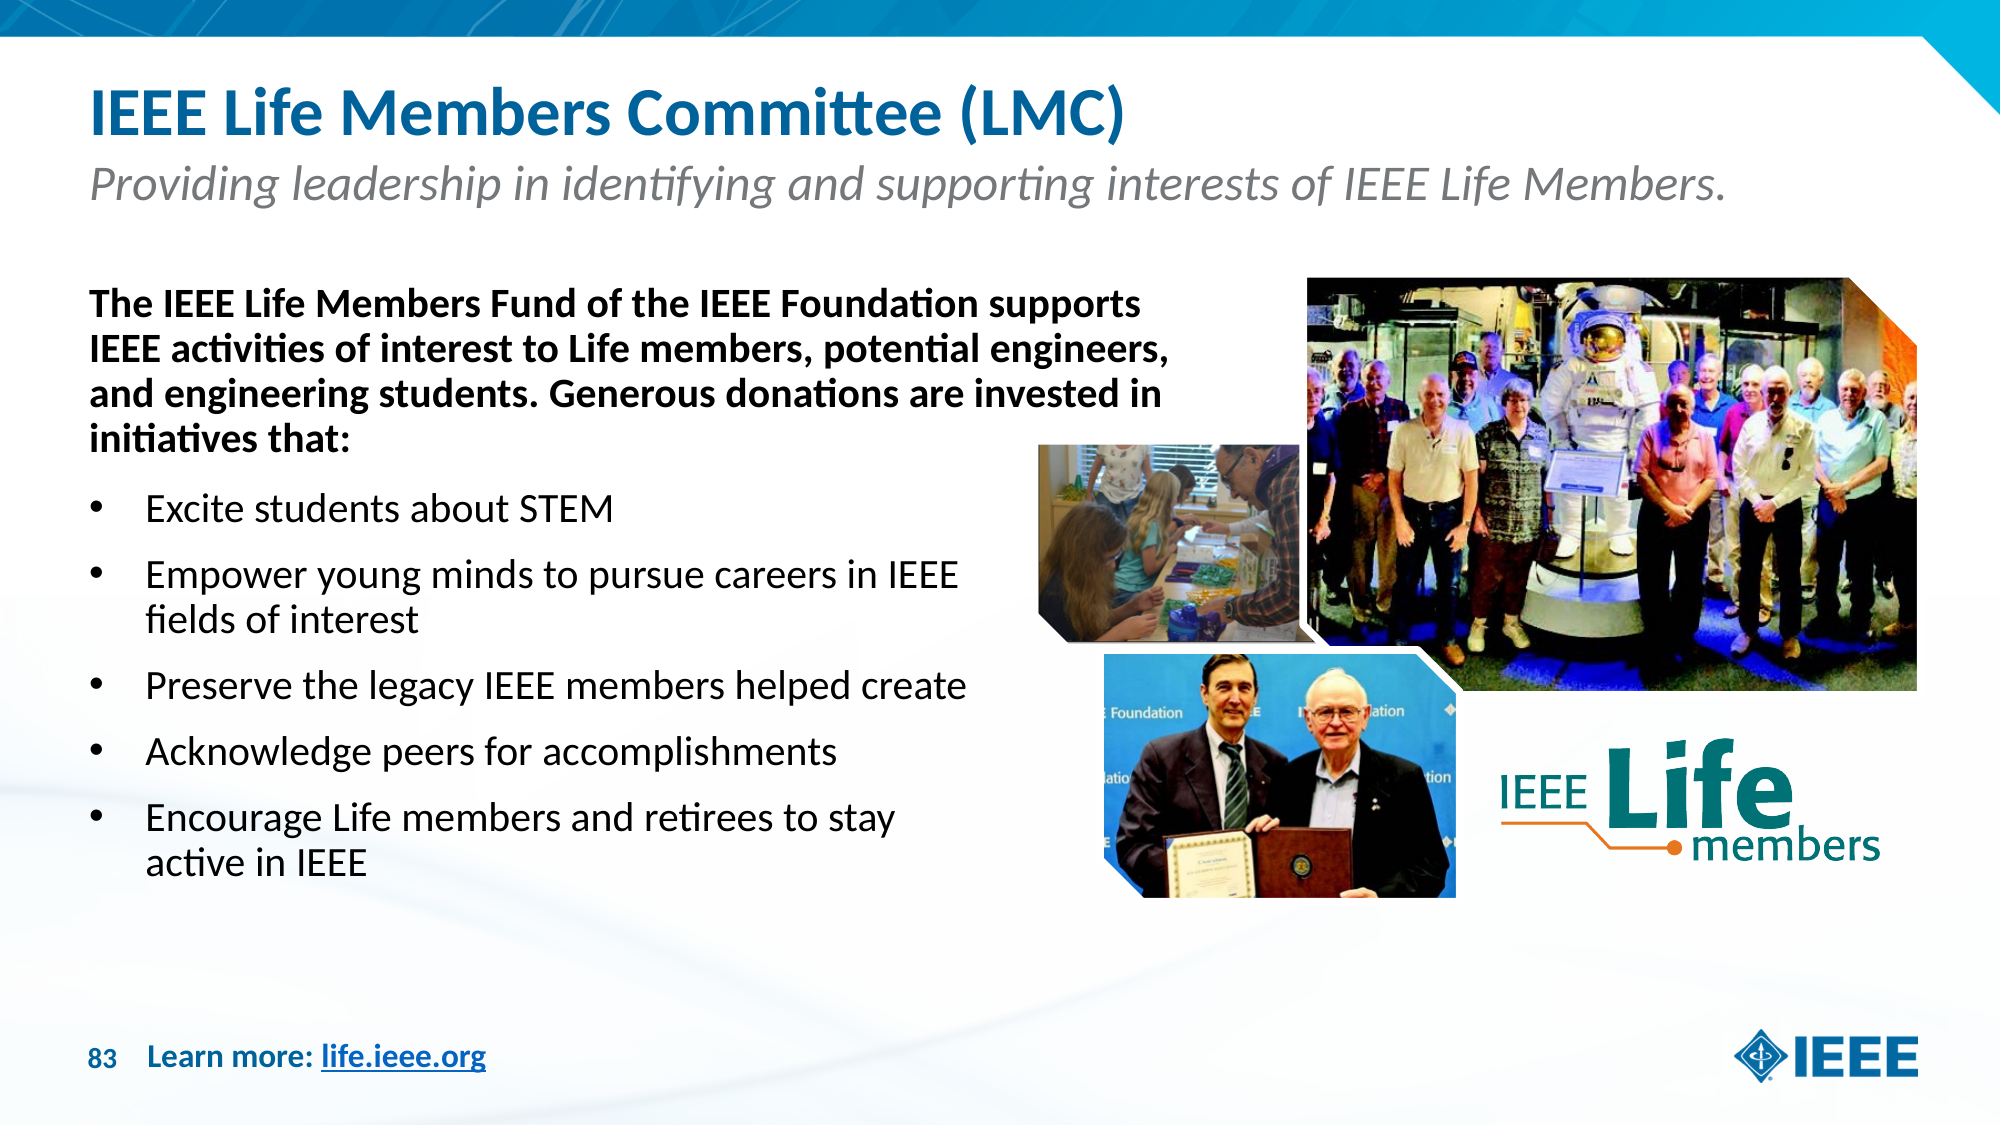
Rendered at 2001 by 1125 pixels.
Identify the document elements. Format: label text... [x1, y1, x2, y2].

list The IEEE Life Members Fund of the IEEE Foundation supports IEEE activities of interest to Life members, potential engineers, and engineering students. Generous donations are invested in initiatives that: [74, 273, 1218, 492]
text_box Learn more: life.ieee.org [132, 1026, 1478, 1125]
slide_number ‹#› [72, 1041, 132, 1072]
title IEEE Life Members Committee (LMC) [74, 68, 1928, 149]
picture [0, 0, 2000, 135]
list Excite students about STEM Empower young minds to pursue careers in IEEE fields of interest Preserve the legacy IEEE members helped create Acknowledge peers for accomplishments Encourage Life members and retirees to stay active in IEEE [74, 492, 1015, 1016]
picture [0, 273, 2000, 1125]
list Providing leadership in identifying and supporting interests of IEEE Life Members. [74, 149, 1930, 237]
